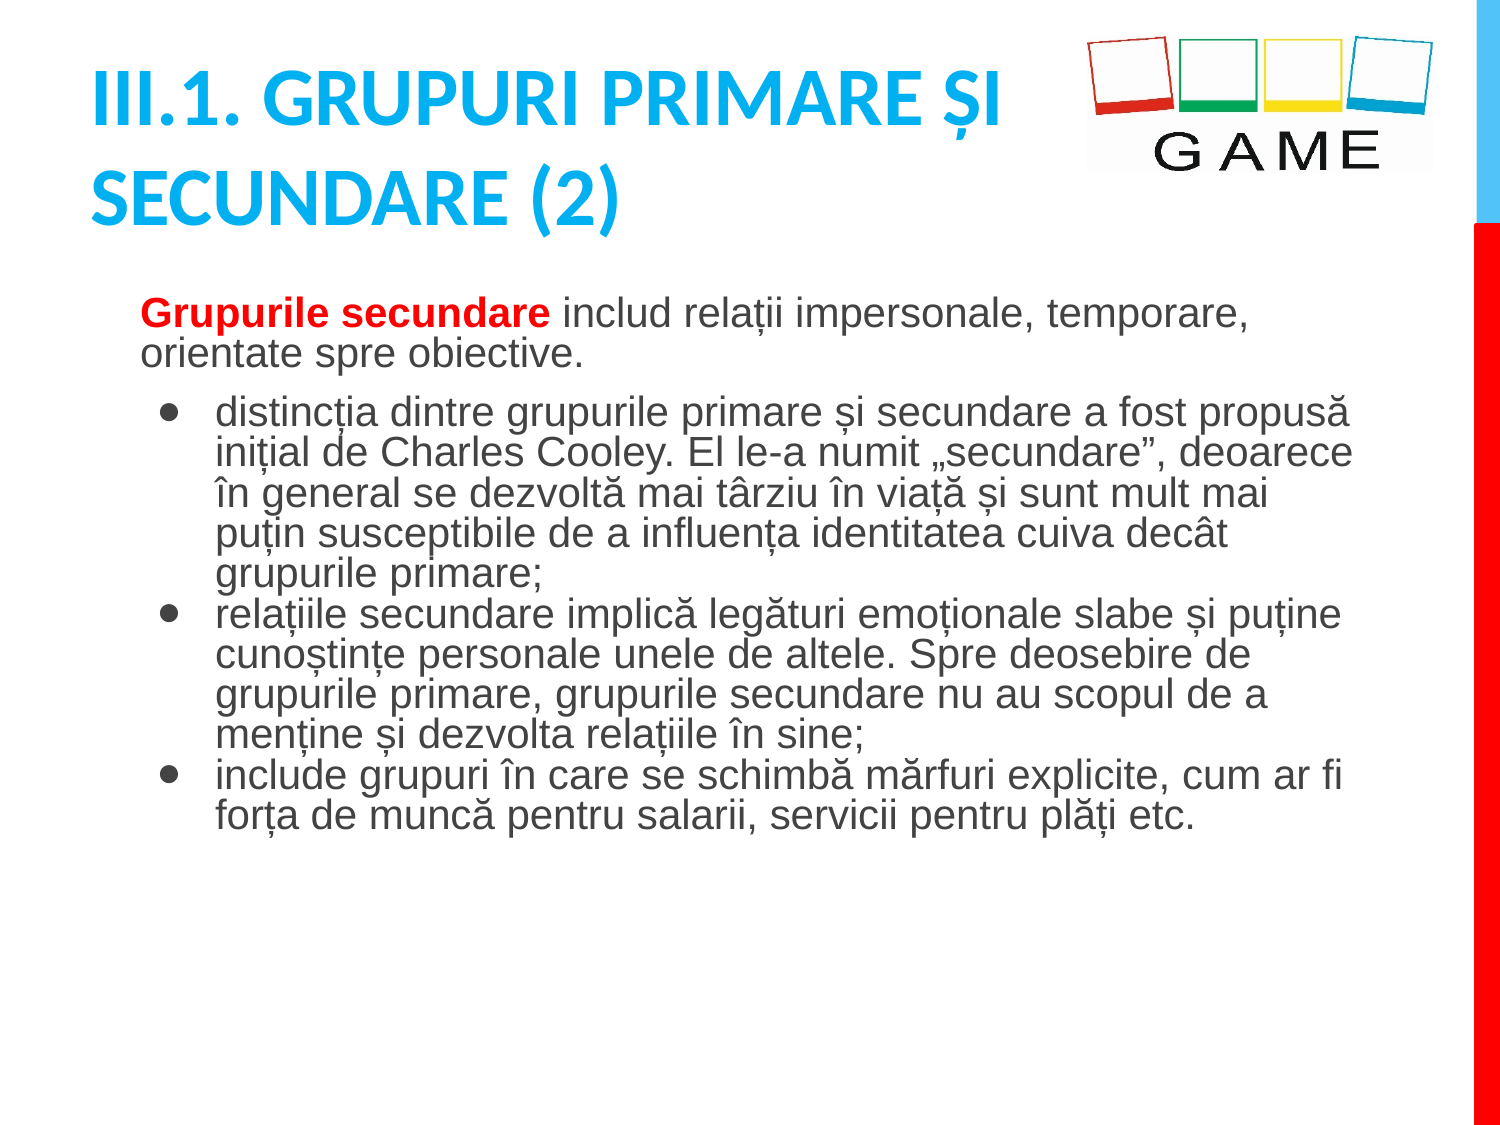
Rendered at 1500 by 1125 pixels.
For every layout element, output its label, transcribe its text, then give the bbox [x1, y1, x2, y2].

picture [1087, 36, 1433, 173]
title III.1. GRUPURI PRIMARE ȘI SECUNDARE (2) [75, 25, 1025, 250]
list Grupurile secundare includ relații impersonale, temporare, orientate spre obiective. distincția dintre grupurile primare și secundare a fost propusă inițial de Charles Cooley. El le-a numit „secundare”, deoarece în general se dezvoltă mai târziu în viață și sunt mult mai puțin susceptibile de a influența identitatea cuiva decât grupurile primare; relațiile secundare implică legături emoționale slabe și puține cunoștințe personale unele de altele. Spre deosebire de grupurile primare, grupurile secundare nu au scopul de a menține și dezvolta relațiile în sine; include grupuri în care se schimbă mărfuri explicite, cum ar fi forța de muncă pentru salarii, servicii pentru plăți etc. [125, 287, 1375, 1005]
